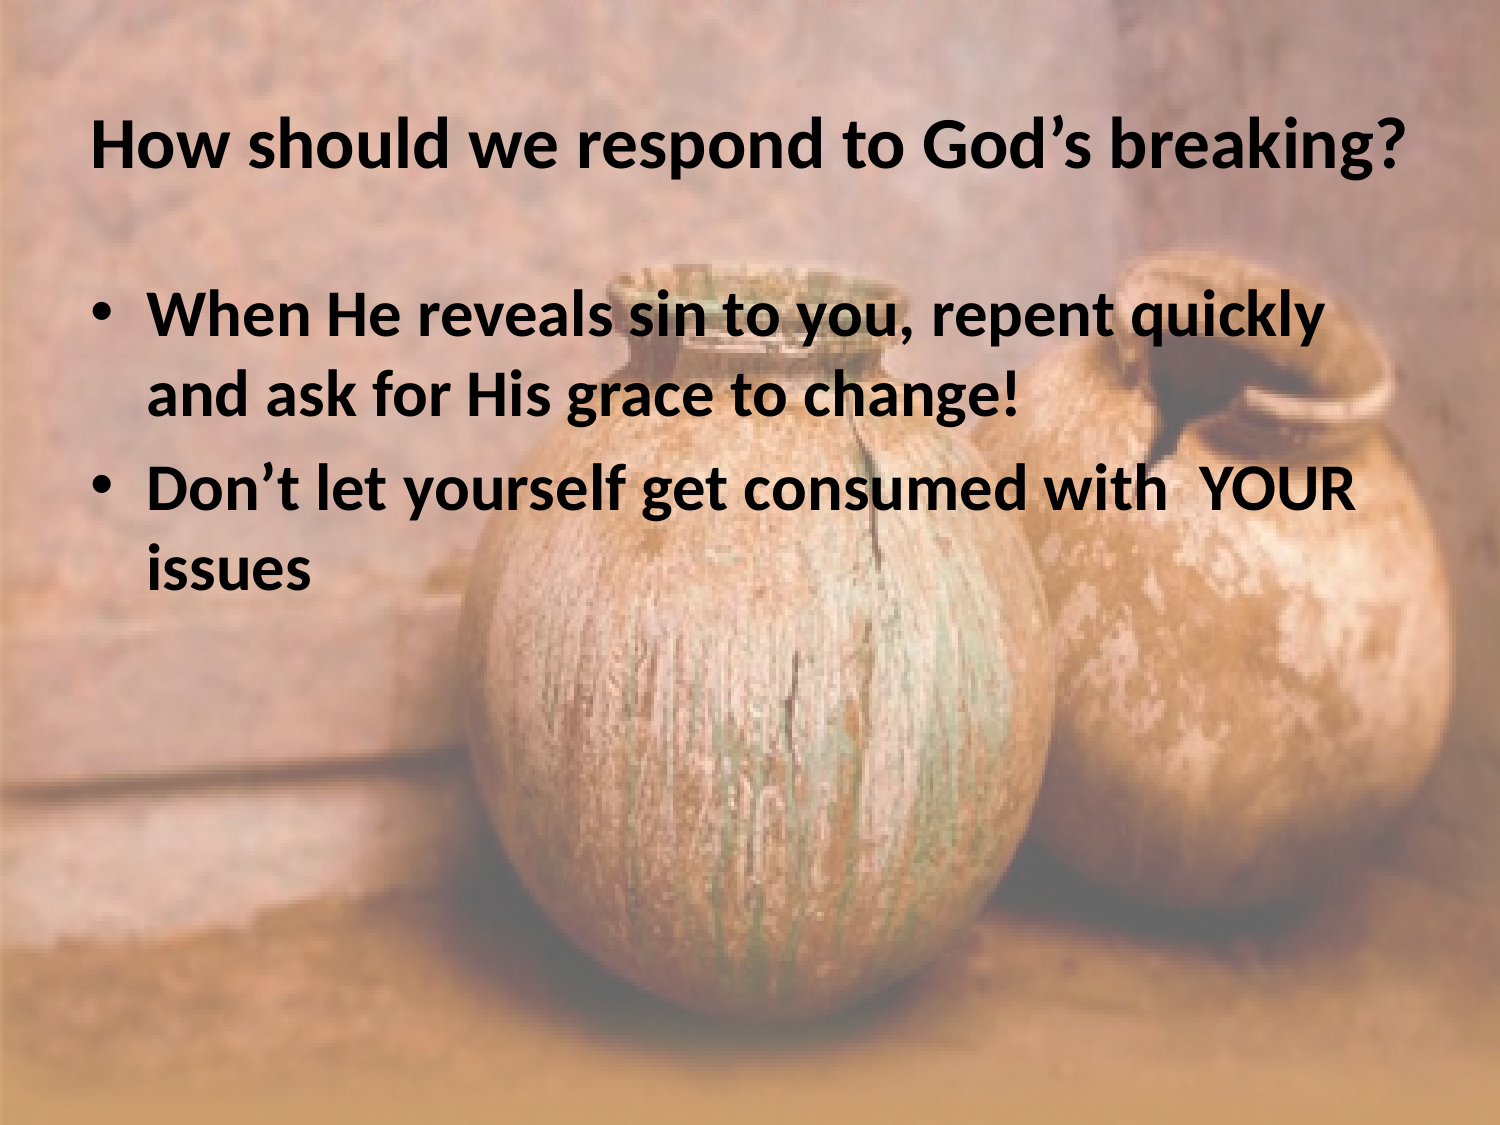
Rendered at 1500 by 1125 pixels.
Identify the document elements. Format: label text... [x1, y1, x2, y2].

title How should we respond to God’s breaking? [75, 45, 1425, 233]
list When He reveals sin to you, repent quickly and ask for His grace to change! Don’t let yourself get consumed with YOUR issues [75, 262, 1425, 1005]
